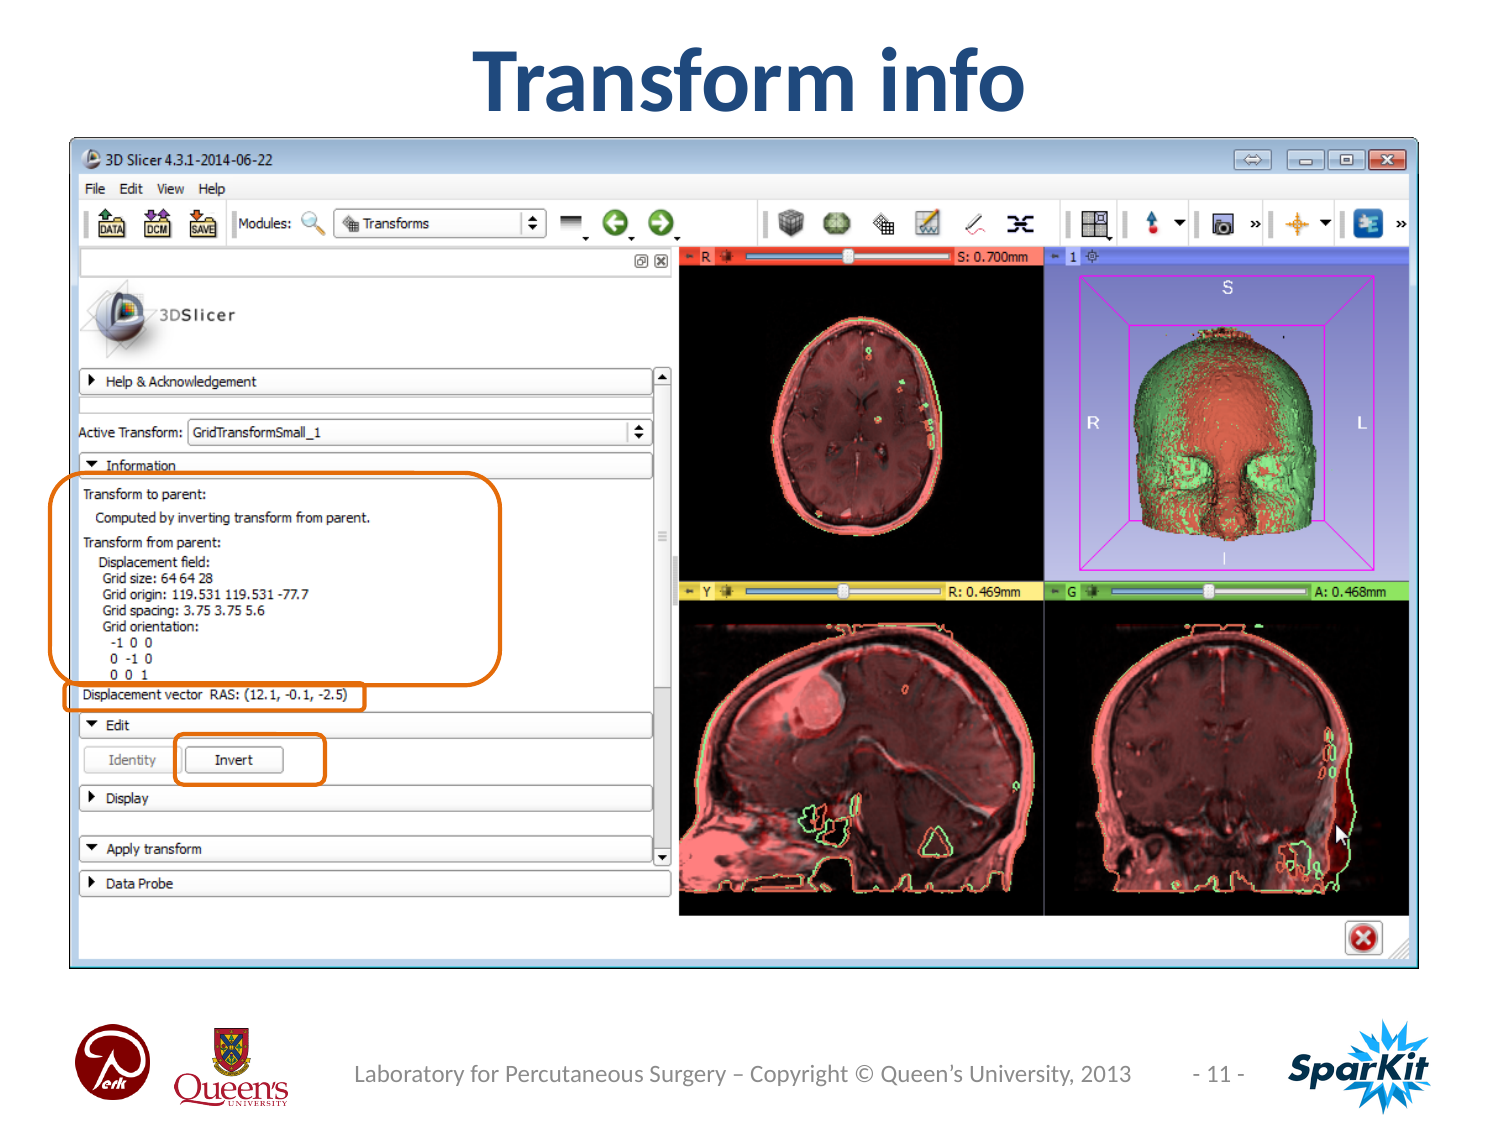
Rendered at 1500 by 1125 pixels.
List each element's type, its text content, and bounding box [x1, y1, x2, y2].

picture [68, 137, 1419, 969]
text_box Transform info [0, 12, 1500, 163]
slide_number - 11 - [1175, 1042, 1263, 1103]
picture [1287, 1018, 1431, 1115]
picture [75, 1024, 150, 1100]
text_box [47, 478, 63, 681]
footer Laboratory for Percutaneous Surgery – Copyright © Queen’s University, 2013 [312, 1042, 1175, 1103]
picture [174, 1028, 288, 1106]
